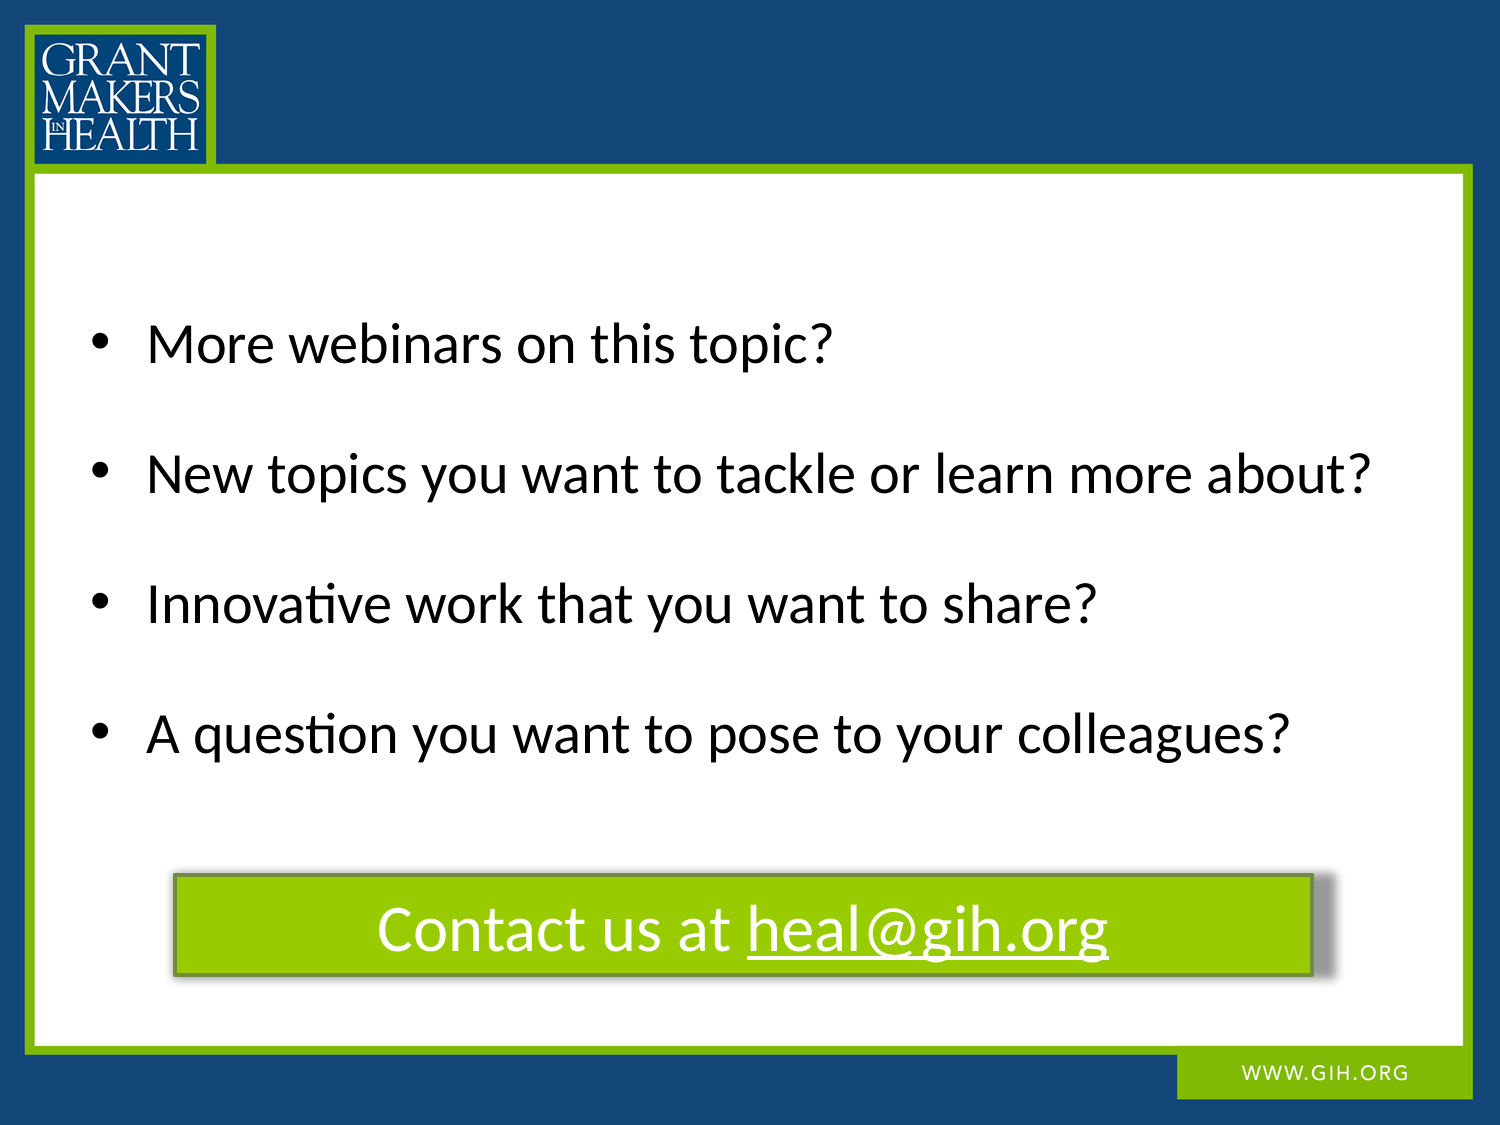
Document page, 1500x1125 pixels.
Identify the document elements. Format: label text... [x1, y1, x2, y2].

list More webinars on this topic? New topics you want to tackle or learn more about? Innovative work that you want to share? A question you want to pose to your colleagues? [75, 262, 1425, 850]
picture [0, 0, 1500, 1125]
text_box Contact us at heal@gih.org [173, 873, 1314, 977]
